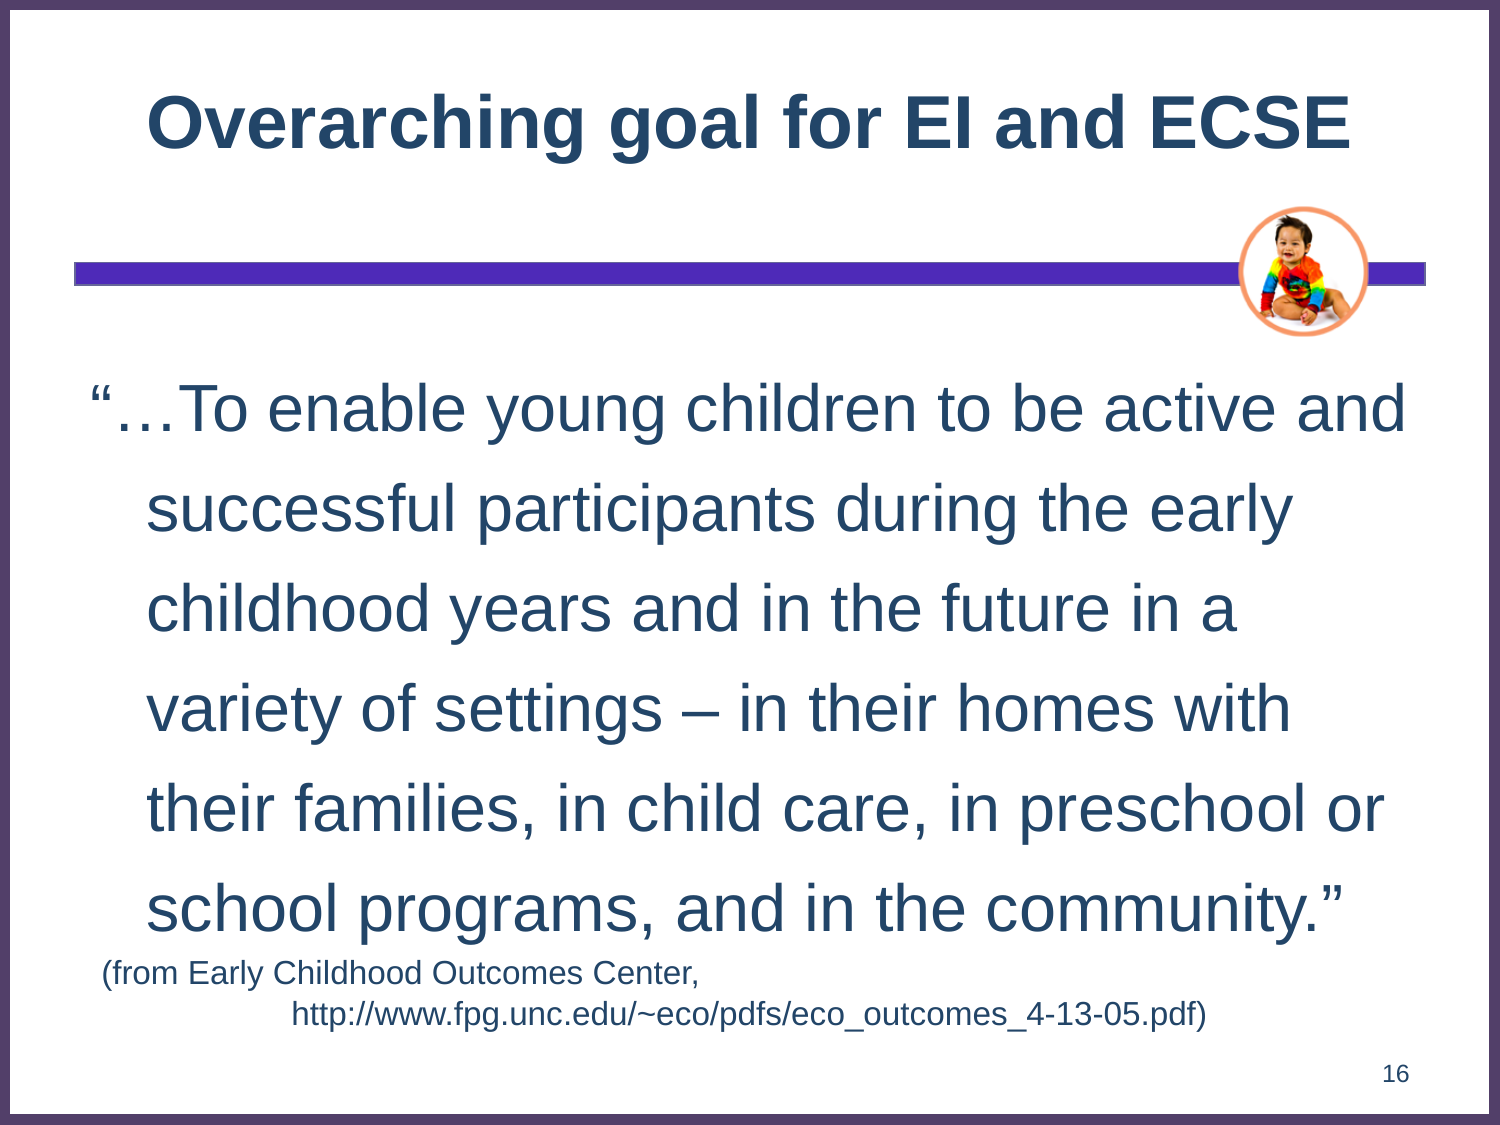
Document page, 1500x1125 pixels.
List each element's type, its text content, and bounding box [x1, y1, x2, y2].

list “…To enable young children to be active and successful participants during the early childhood years and in the future in a variety of settings – in their homes with their families, in child care, in preschool or school programs, and in the community.” (from Early Childhood Outcomes Center, http://www.fpg.unc.edu/~eco/pdfs/eco_outcomes_4-13-05.pdf) [74, 337, 1426, 1025]
picture [1237, 213, 1373, 337]
title Overarching goal for EI and ECSE [87, 24, 1413, 213]
slide_number 16 [1074, 1042, 1425, 1103]
